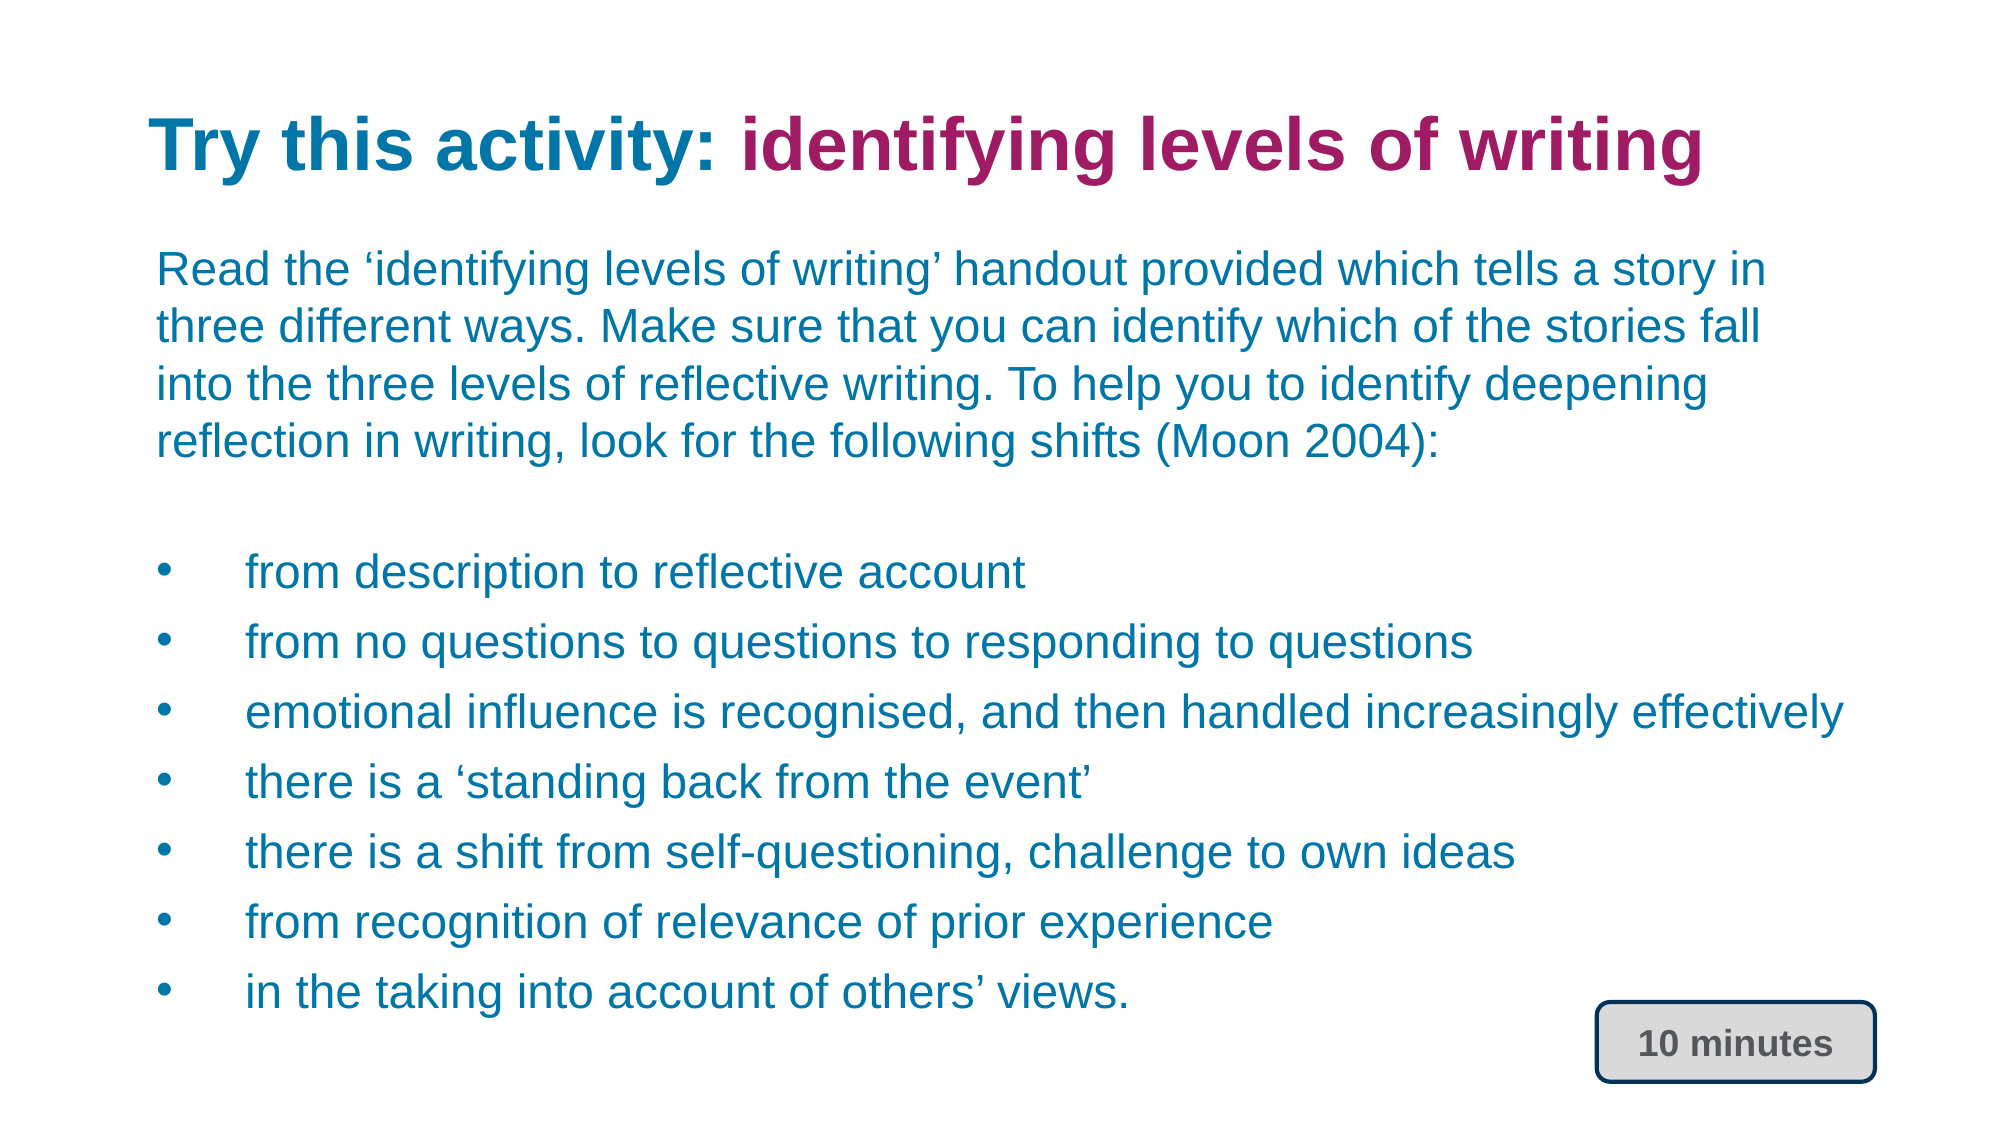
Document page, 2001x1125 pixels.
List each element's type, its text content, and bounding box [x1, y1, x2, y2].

text_box Read the ‘identifying levels of writing’ handout provided which tells a story in three different ways. Make sure that you can identify which of the stories fall into the three levels of reflective writing. To help you to identify deepening reflection in writing, look for the following shifts (Moon 2004): [141, 185, 1867, 544]
text_box from description to reflective account from no questions to questions to responding to questions emotional influence is recognised, and then handled increasingly effectively there is a ‘standing back from the event’ there is a shift from self-questioning, challenge to own ideas from recognition of relevance of prior experience in the taking into account of others’ views. [141, 544, 1867, 1066]
list Try this activity: identifying levels of writing [133, 87, 1859, 214]
text_box 10 minutes [1594, 999, 1878, 1084]
